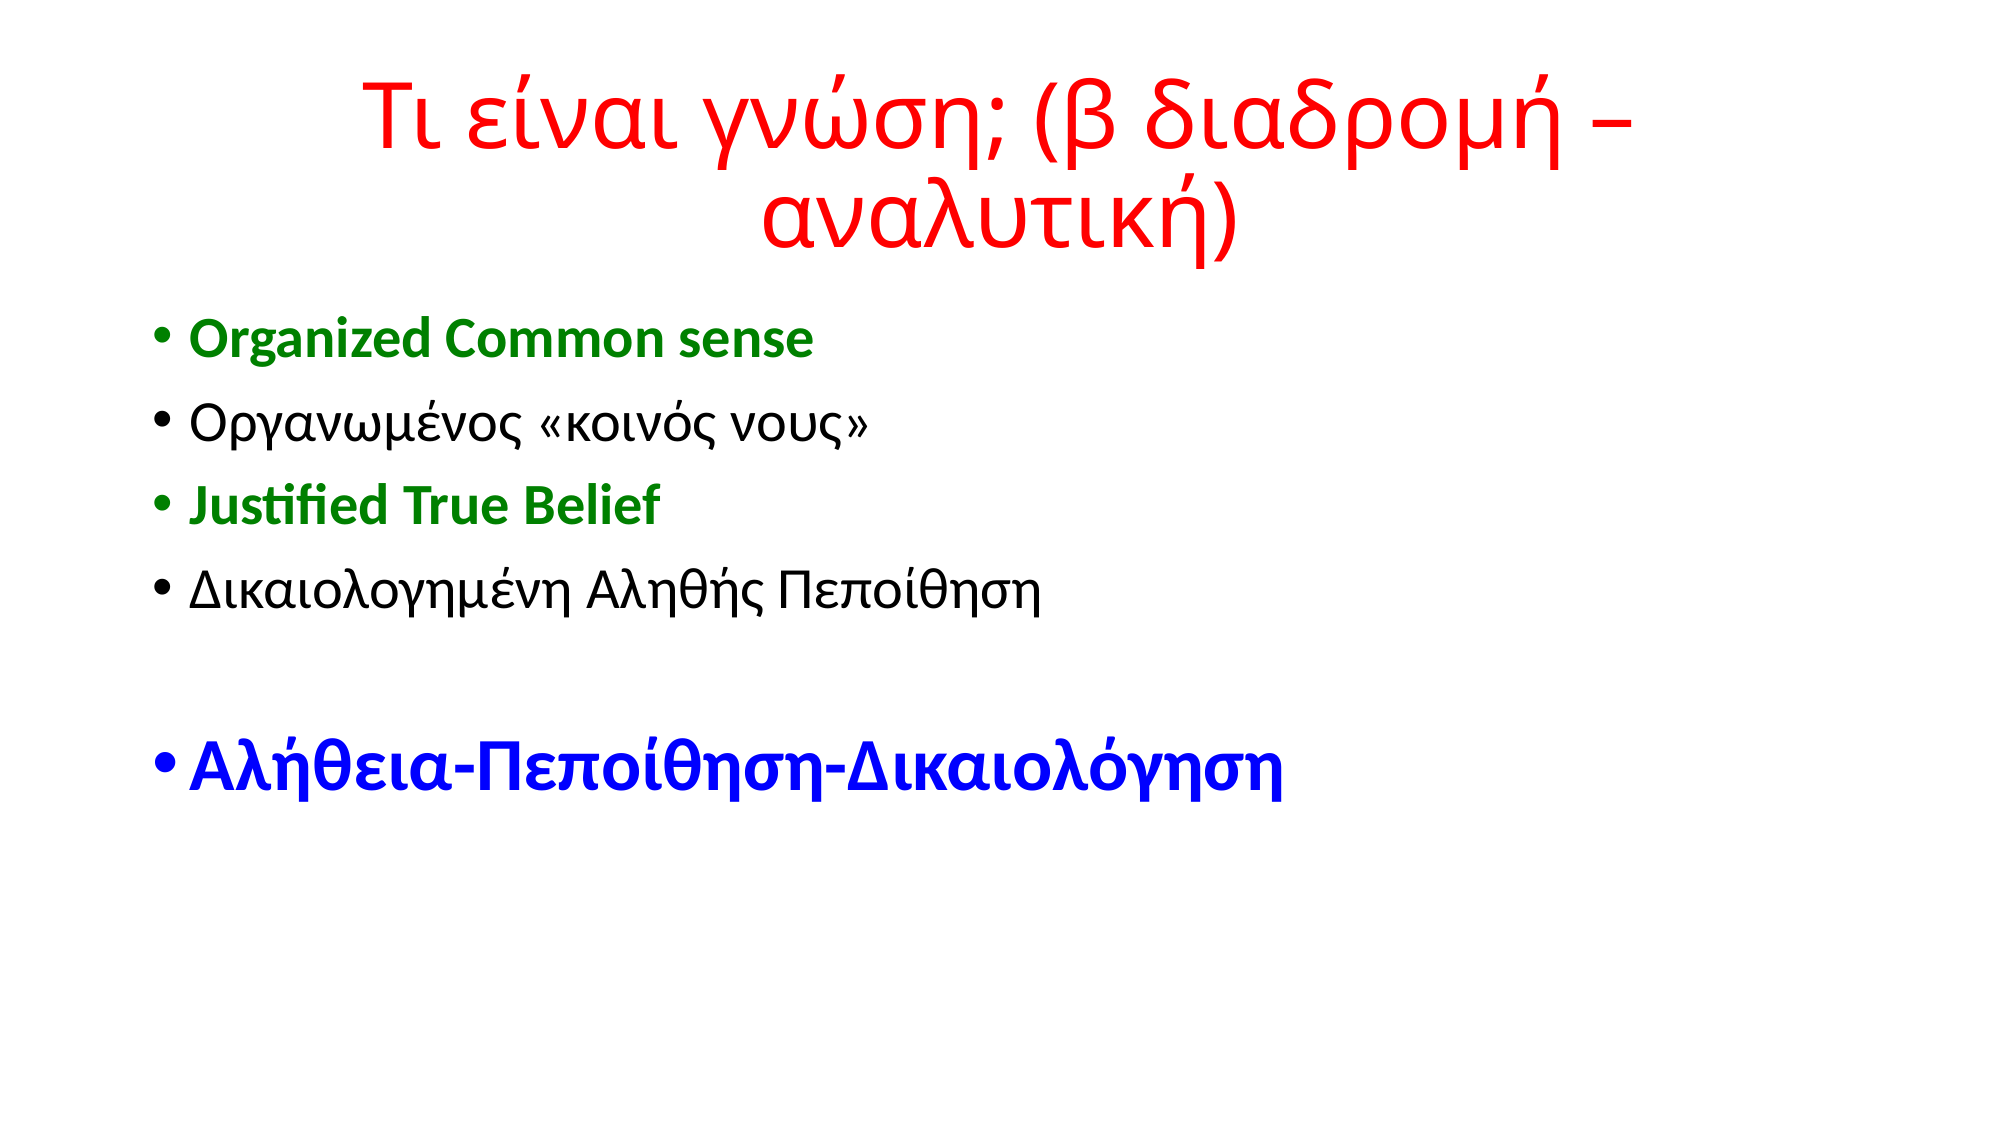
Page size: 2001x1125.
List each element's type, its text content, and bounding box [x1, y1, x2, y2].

list Organized Common sense Οργανωμένος «κοινός νους» Justified True Belief Δικαιολογημένη Αληθής Πεποίθηση Αλήθεια-Πεποίθηση-Δικαιολόγηση [137, 299, 1863, 1014]
title Τι είναι γνώση; (β διαδρομή – αναλυτική) [137, 59, 1863, 278]
